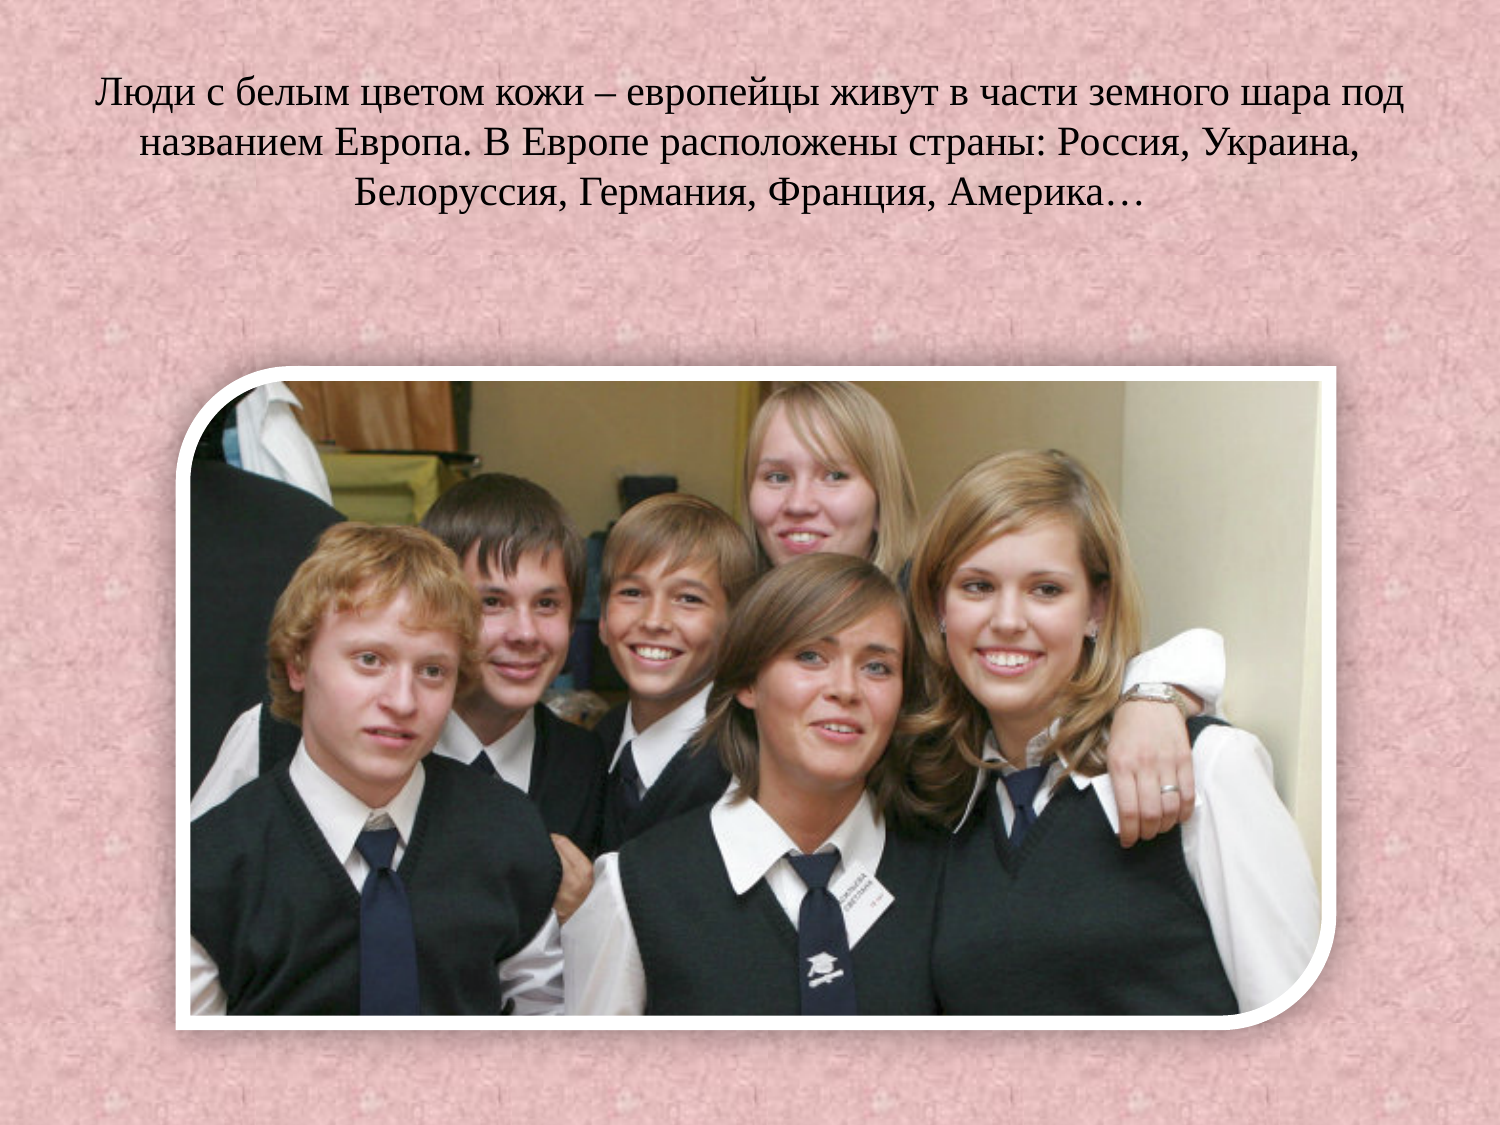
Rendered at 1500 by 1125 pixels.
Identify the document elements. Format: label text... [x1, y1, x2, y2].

picture [0, 0, 1500, 1125]
title Люди с белым цветом кожи – европейцы живут в части земного шара под названием Европа. В Европе расположены страны: Россия, Украина, Белоруссия, Германия, Франция, Америка… [74, 44, 1426, 233]
